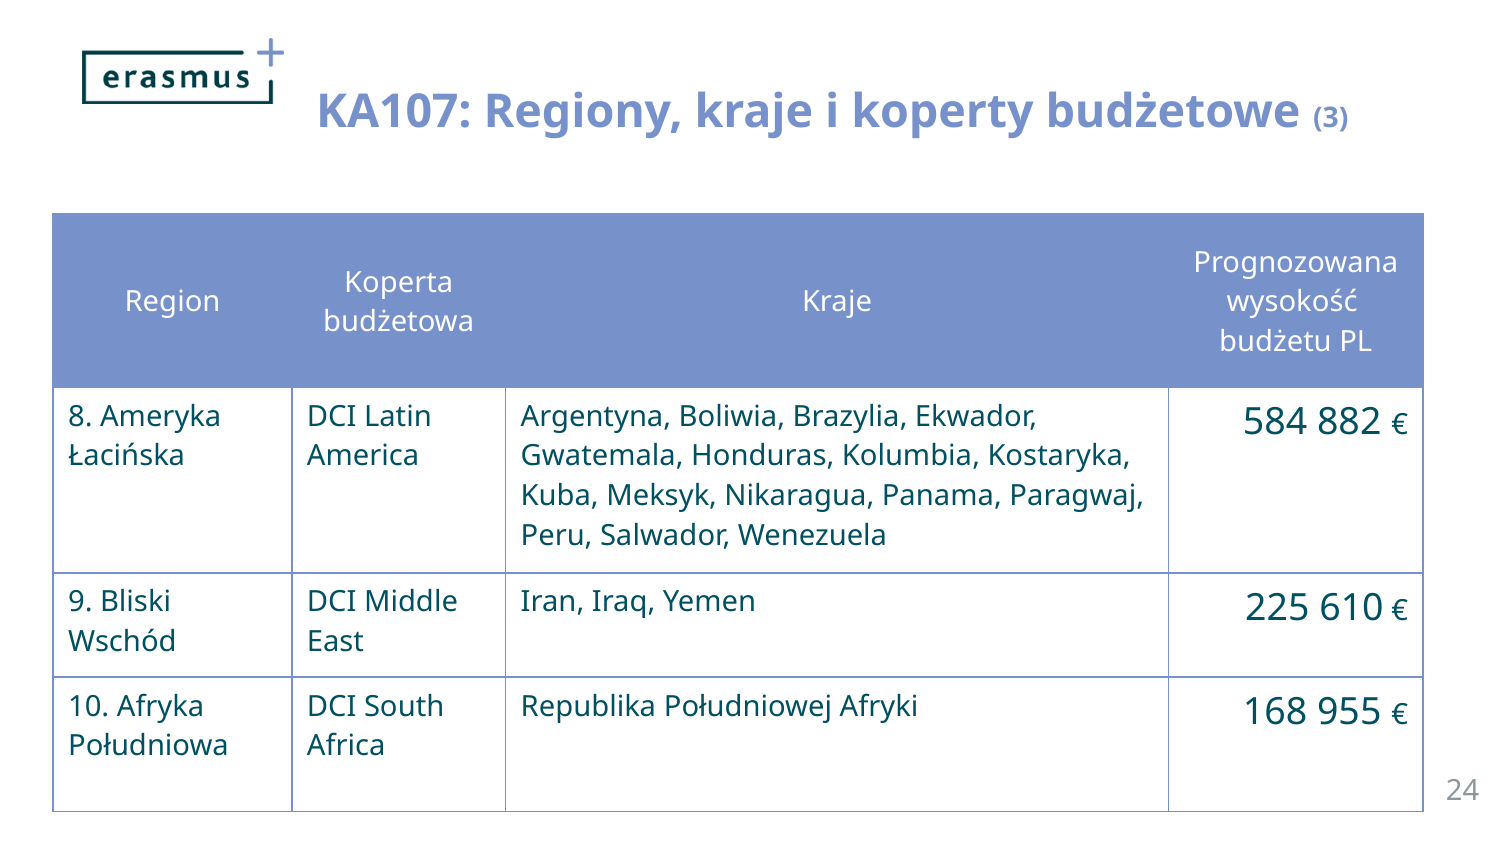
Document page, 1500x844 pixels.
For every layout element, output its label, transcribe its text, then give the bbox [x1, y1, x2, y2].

table_cell Argentyna, Boliwia, Brazylia, Ekwador, Gwatemala, Honduras, Kolumbia, Kostaryka, Kuba, Meksyk, Nikaragua, Panama, Paragwaj, Peru, Salwador, Wenezuela [506, 388, 1168, 572]
table_cell 584 882 € [1169, 388, 1422, 572]
table_header Kraje [506, 215, 1168, 386]
table_cell DCI Latin America [293, 388, 505, 572]
table_cell 168 955 € [1169, 678, 1422, 811]
text_box KA107: Regiony, kraje i koperty budżetowe (3) [301, 55, 1447, 162]
table_cell 8. Ameryka Łacińska [54, 388, 291, 572]
slide_number 24 [1362, 776, 1495, 806]
table_header Koperta budżetowa [293, 215, 505, 386]
table_header Region [54, 215, 291, 386]
table_header Prognozowana wysokość budżetu PL [1169, 215, 1422, 386]
table_cell DCI South Africa [293, 678, 505, 811]
table_cell Iran, Iraq, Yemen [506, 574, 1168, 676]
table_cell DCI Middle East [293, 574, 505, 676]
picture [82, 38, 284, 104]
table_cell 10. Afryka Południowa [54, 678, 291, 811]
table_cell 9. Bliski Wschód [54, 574, 291, 676]
table_cell Republika Południowej Afryki [506, 678, 1168, 811]
table_cell 225 610 € [1169, 574, 1422, 676]
